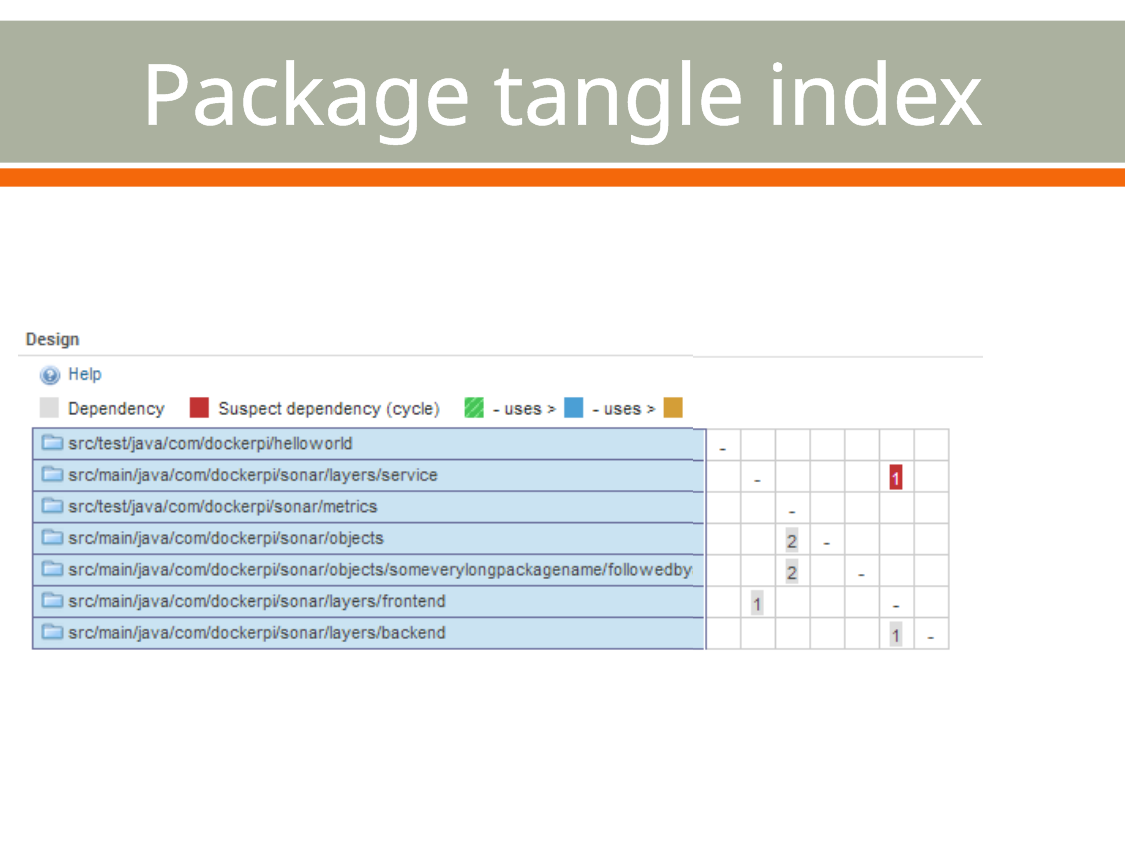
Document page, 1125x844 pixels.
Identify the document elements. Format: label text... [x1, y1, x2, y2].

title Package tangle index [56, 22, 1069, 160]
picture [18, 324, 983, 673]
